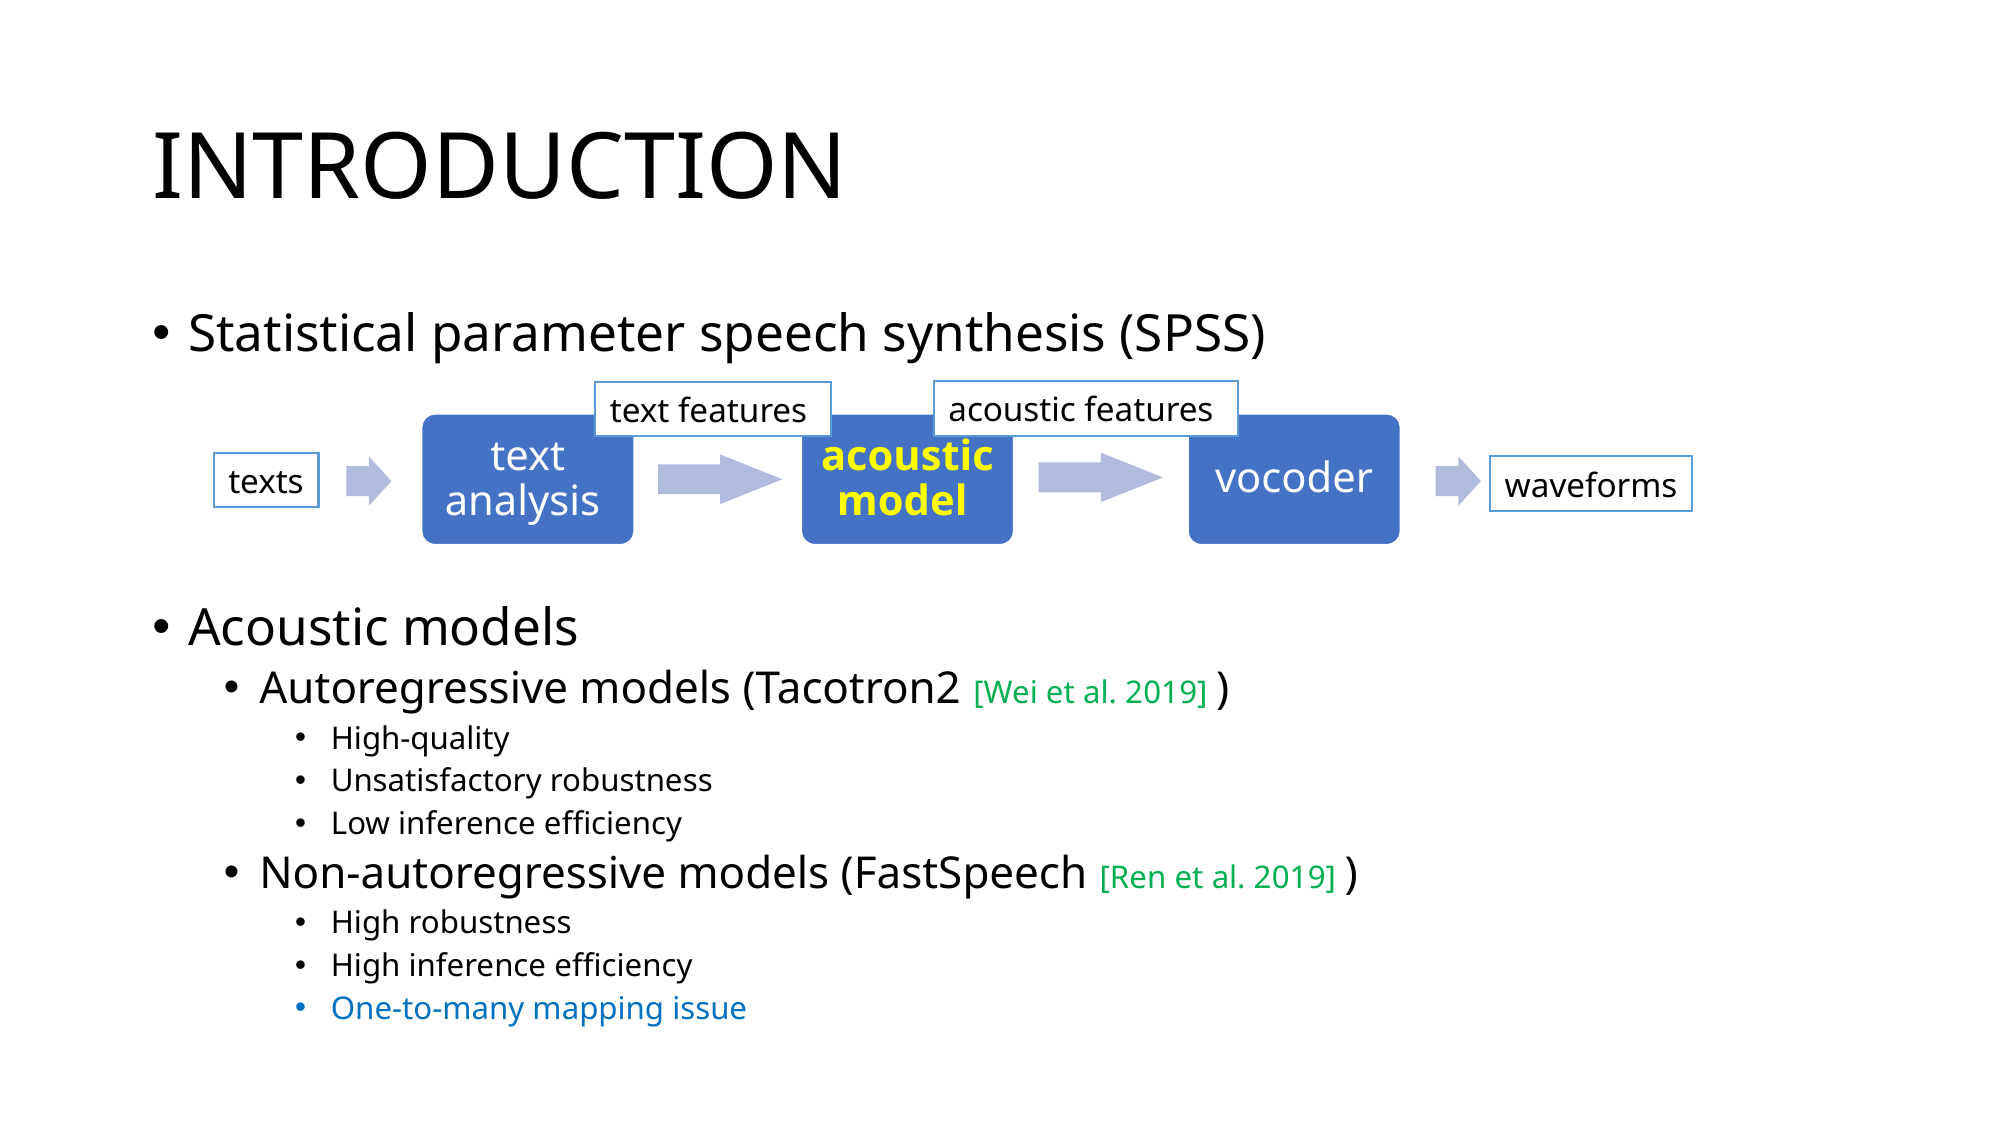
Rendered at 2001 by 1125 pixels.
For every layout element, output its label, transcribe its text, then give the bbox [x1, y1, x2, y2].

list Statistical parameter speech synthesis (SPSS) Acoustic models Autoregressive models (Tacotron2 [Wei et al. 2019] ) High-quality Unsatisfactory robustness Low inference efficiency Non-autoregressive models (FastSpeech [Ren et al. 2019] ) High robustness High inference efficiency One-to-many mapping issue [137, 299, 1863, 1035]
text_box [218, 381, 1682, 545]
title INTRODUCTION [137, 59, 1863, 278]
